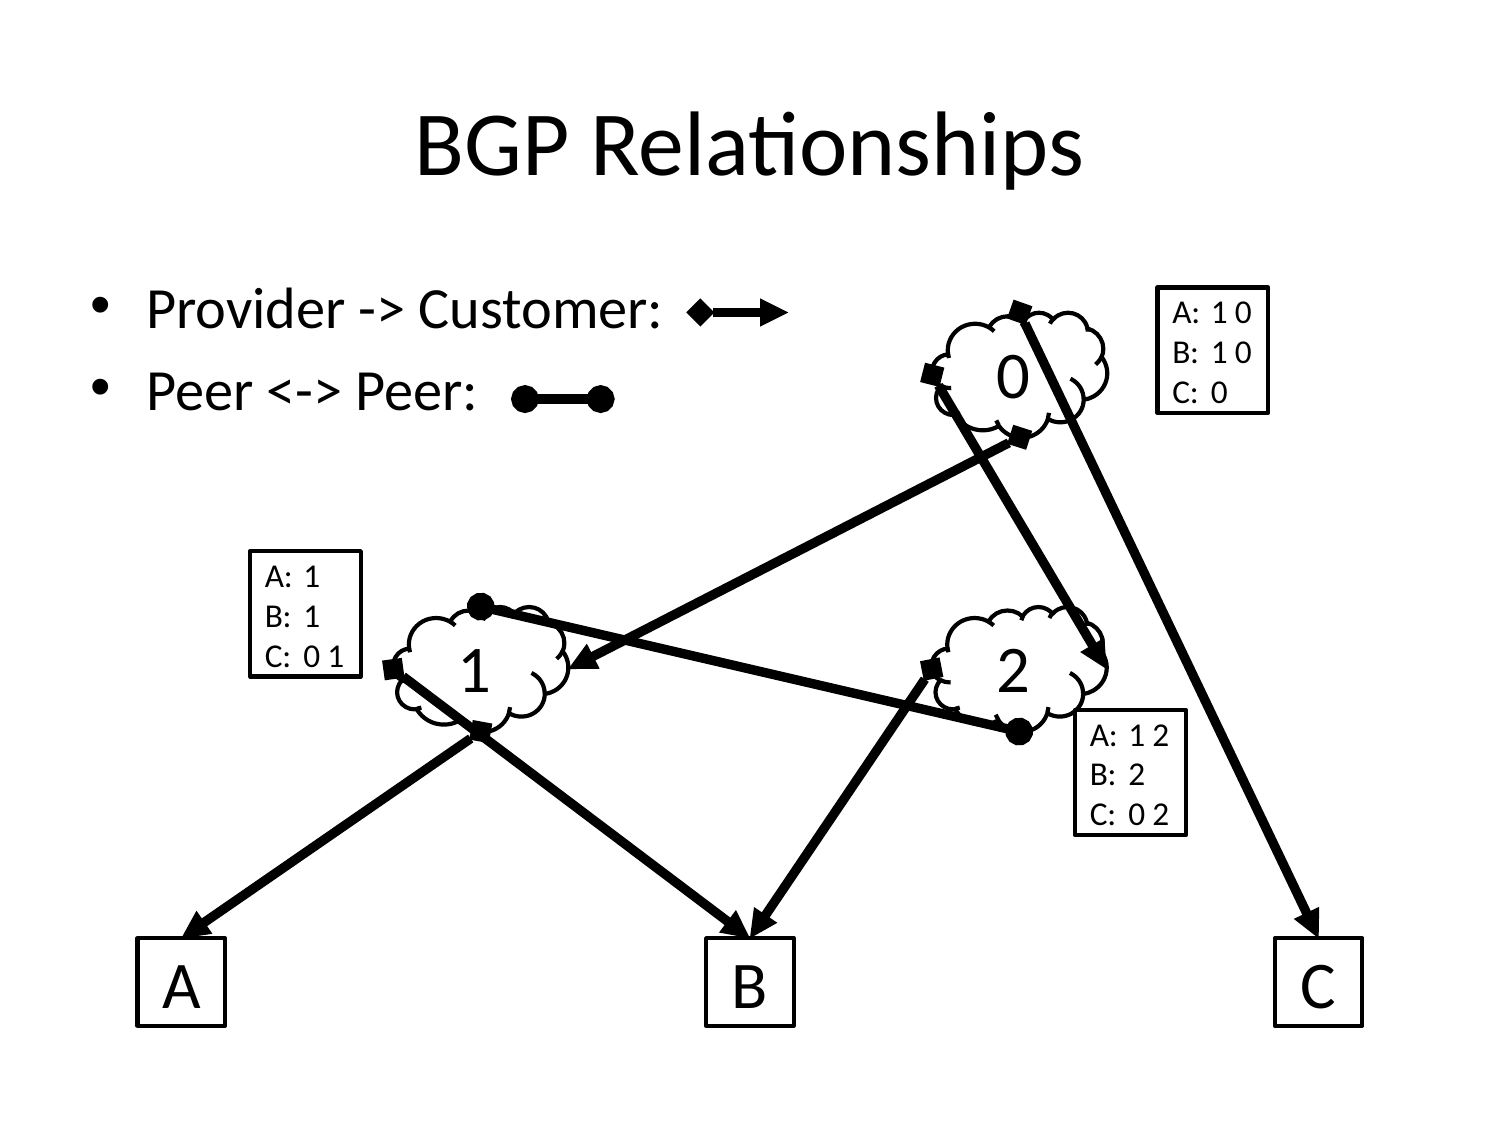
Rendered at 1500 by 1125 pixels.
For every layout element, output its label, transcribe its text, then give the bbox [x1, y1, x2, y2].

text_box 0 [1028, 310, 1110, 419]
text_box 0 [931, 314, 1067, 439]
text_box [480, 731, 747, 939]
text_box A: 1 B: 1 C: 0 1 [248, 549, 363, 667]
text_box A [135, 936, 227, 1028]
text_box A: 1 2 B: 2 C: 0 2 [1073, 708, 1101, 837]
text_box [749, 731, 1020, 939]
text_box A: 1 0 B: 1 0 C: 0 [1155, 285, 1270, 373]
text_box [480, 374, 933, 614]
title BGP Relationships [75, 45, 1425, 233]
text_box C [1273, 936, 1364, 1028]
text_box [181, 668, 395, 939]
text_box 2 [930, 604, 1101, 732]
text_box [1106, 374, 1319, 939]
text_box 1 [392, 608, 571, 729]
text_box B [704, 946, 796, 1028]
list Provider -> Customer: Peer <-> Peer: [75, 262, 738, 1005]
